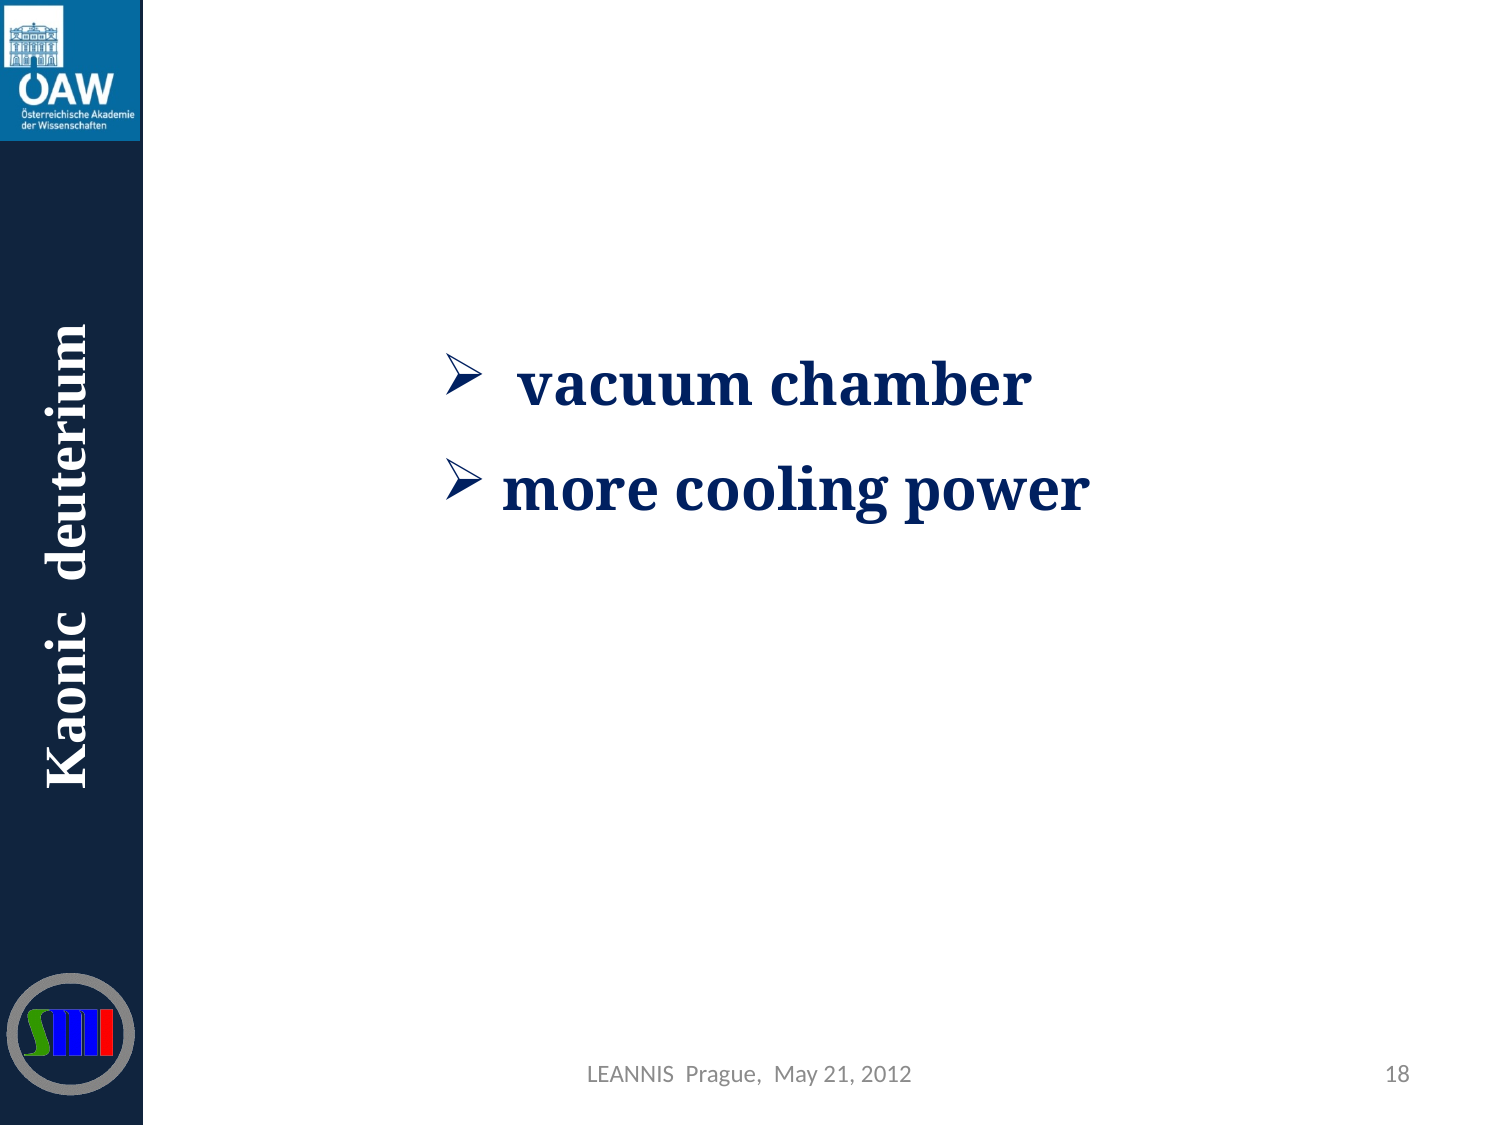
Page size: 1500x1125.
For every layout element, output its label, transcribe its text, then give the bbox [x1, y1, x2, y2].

text_box vacuum chamber more cooling power [386, 304, 1231, 635]
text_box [0, 0, 141, 1125]
footer LEANNIS Prague, May 21, 2012 [512, 1042, 988, 1103]
slide_number 18 [1074, 1042, 1425, 1103]
